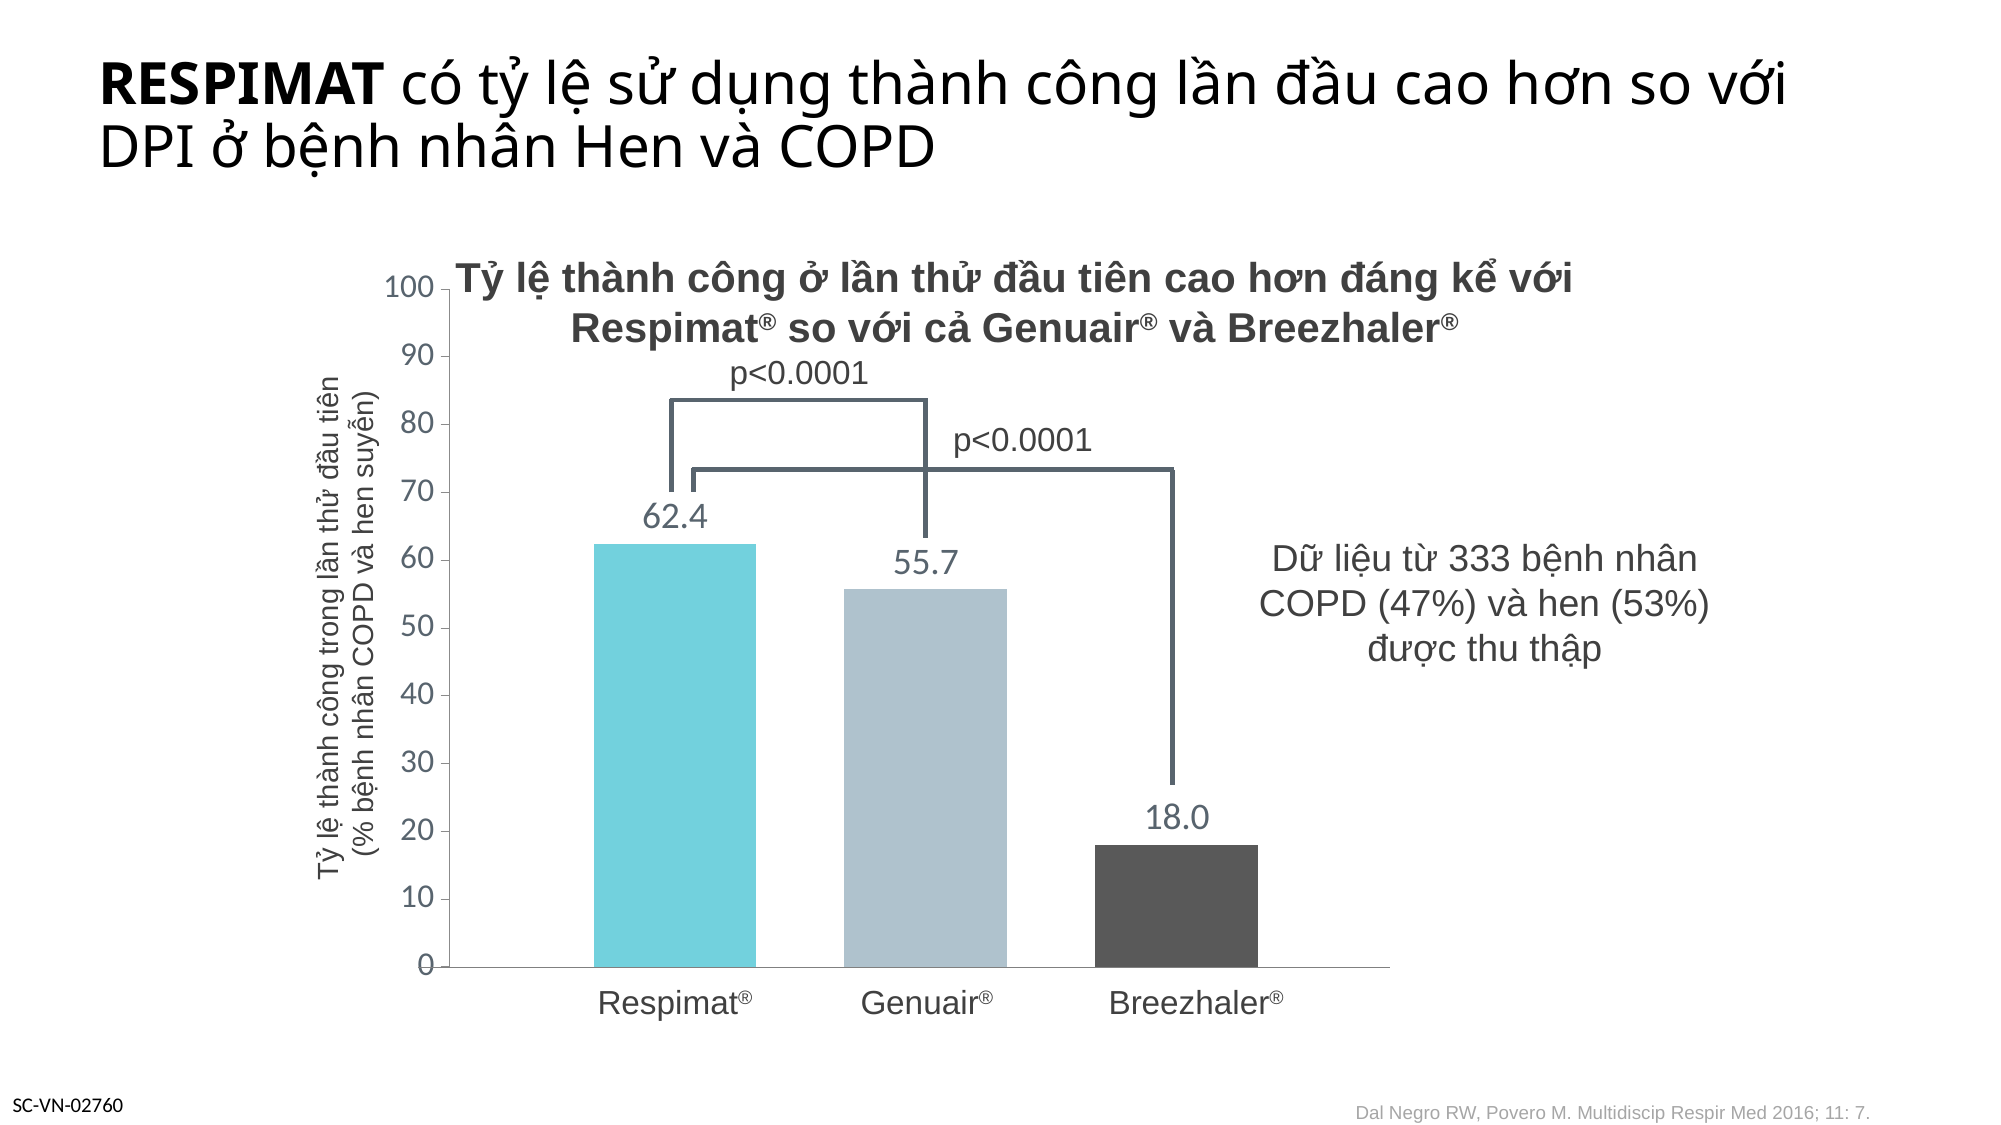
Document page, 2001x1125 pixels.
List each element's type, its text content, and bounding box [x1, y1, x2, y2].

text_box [297, 243, 1756, 1033]
title RESPIMAT có tỷ lệ sử dụng thành công lần đầu cao hơn so với DPI ở bệnh nhân Hen và COPD [83, 58, 1884, 176]
footer Dal Negro RW, Povero M. Multidiscip Respir Med 2016; 11: 7. [1340, 1098, 1932, 1125]
